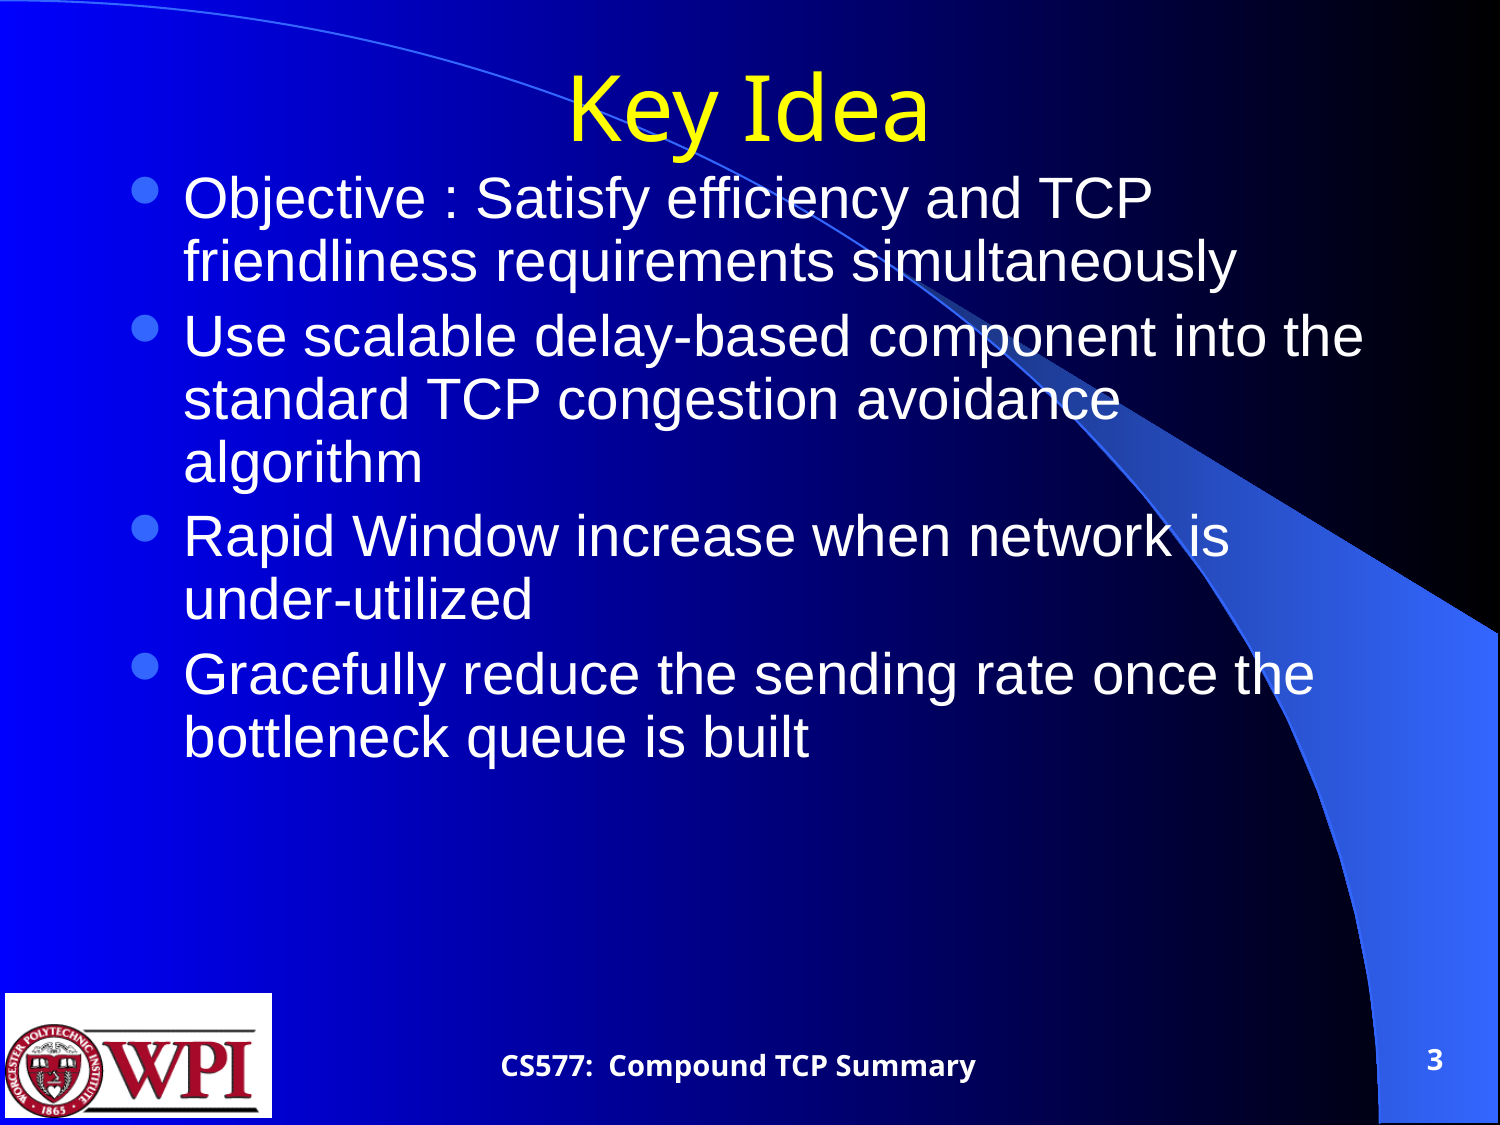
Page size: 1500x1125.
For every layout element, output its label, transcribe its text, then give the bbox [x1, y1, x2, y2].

footer CS577: Compound TCP Summary [371, 1034, 1105, 1095]
list Objective : Satisfy efficiency and TCP friendliness requirements simultaneously Use scalable delay-based component into the standard TCP congestion avoidance algorithm Rapid Window increase when network is under-utilized Gracefully reduce the sending rate once the bottleneck queue is built [112, 160, 1388, 977]
picture [5, 993, 272, 1118]
slide_number 3 [1234, 1022, 1460, 1101]
title Key Idea [111, 42, 1388, 167]
